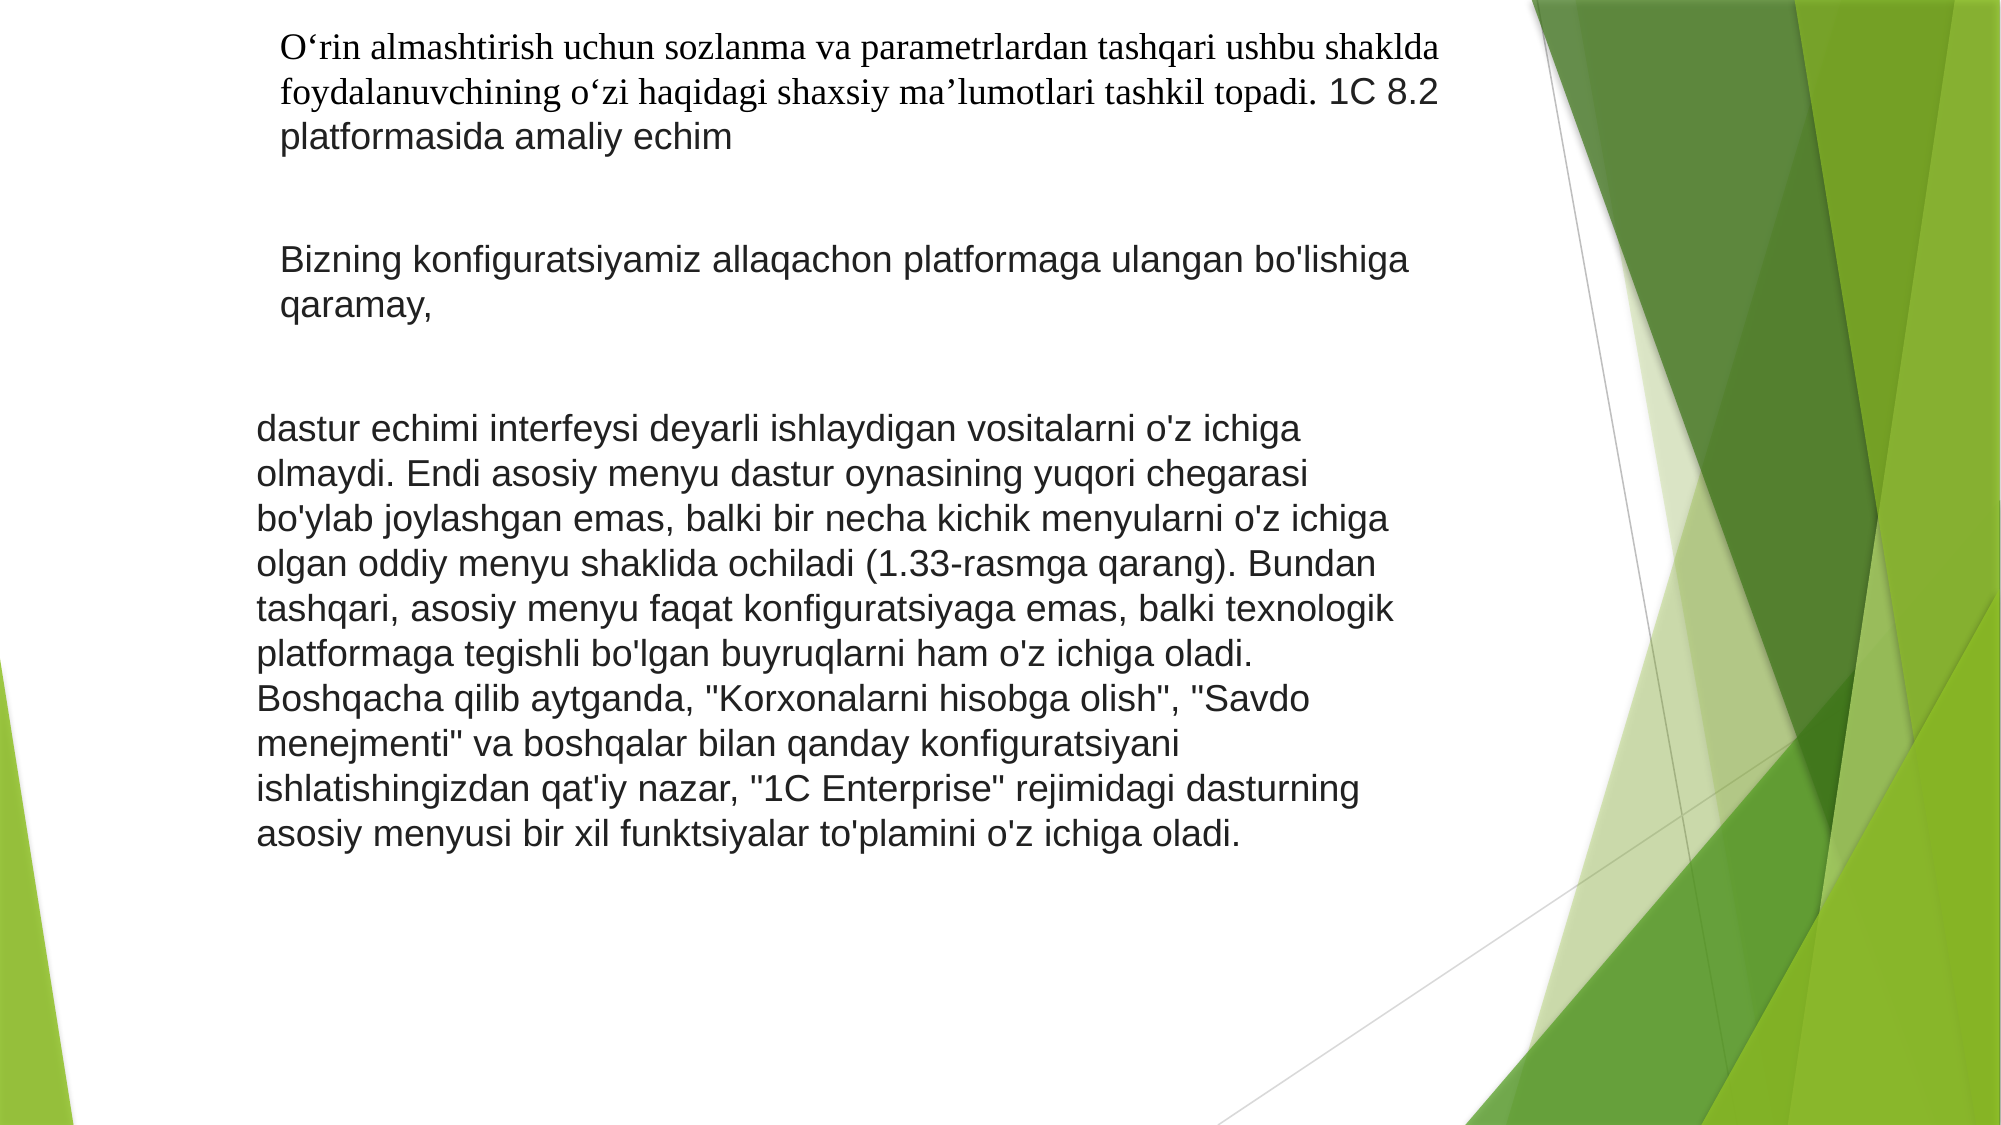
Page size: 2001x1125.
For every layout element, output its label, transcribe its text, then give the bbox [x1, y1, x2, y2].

text_box dastur echimi interfeysi deyarli ishlaydigan vositalarni o'z ichiga olmaydi. Endi asosiy menyu dastur oynasining yuqori chegarasi bo'ylab joylashgan emas, balki bir necha kichik menyularni o'z ichiga olgan oddiy menyu shaklida ochiladi (1.33-rasmga qarang). Bundan tashqari, asosiy menyu faqat konfiguratsiyaga emas, balki texnologik platformaga tegishli bo'lgan buyruqlarni ham o'z ichiga oladi. Boshqacha qilib aytganda, "Korxonalarni hisobga olish", "Savdo menejmenti" va boshqalar bilan qanday konfiguratsiyani ishlatishingizdan qat'iy nazar, "1C Enterprise" rejimidagi dasturning asosiy menyusi bir xil funktsiyalar to'plamini o'z ichiga oladi. [241, 396, 1439, 861]
text_box O‘rin almashtirish uchun sozlanma va parametrlardan tashqari ushbu shaklda foydalanuvchining o‘zi haqidagi shaxsiy ma’lumotlari tashkil topadi. 1C 8.2 platformasida amaliy echim Bizning konfiguratsiyamiz allaqachon platformaga ulangan bo'lishiga qaramay, [264, 14, 1464, 333]
